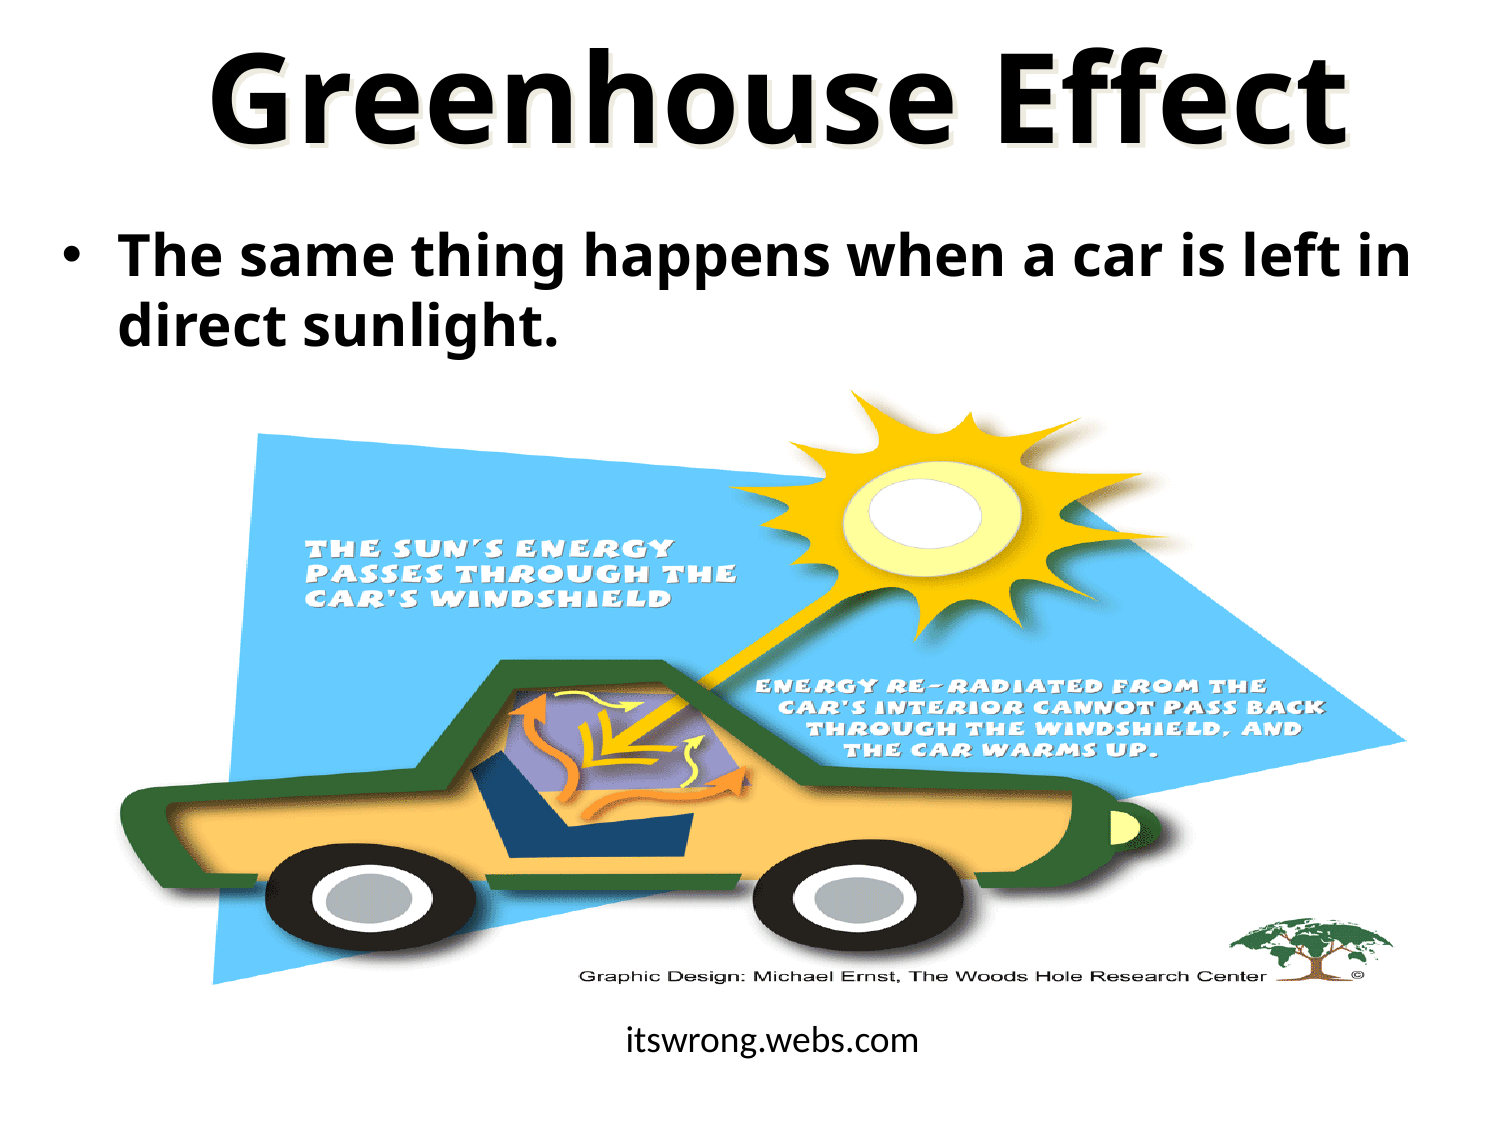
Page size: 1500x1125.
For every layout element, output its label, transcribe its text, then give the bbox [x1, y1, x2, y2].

picture [105, 374, 1407, 985]
text_box Greenhouse Effect [140, 10, 1416, 210]
text_box The same thing happens when a car is left in direct sunlight. [46, 210, 1430, 387]
text_box itswrong.webs.com [610, 1007, 936, 1068]
